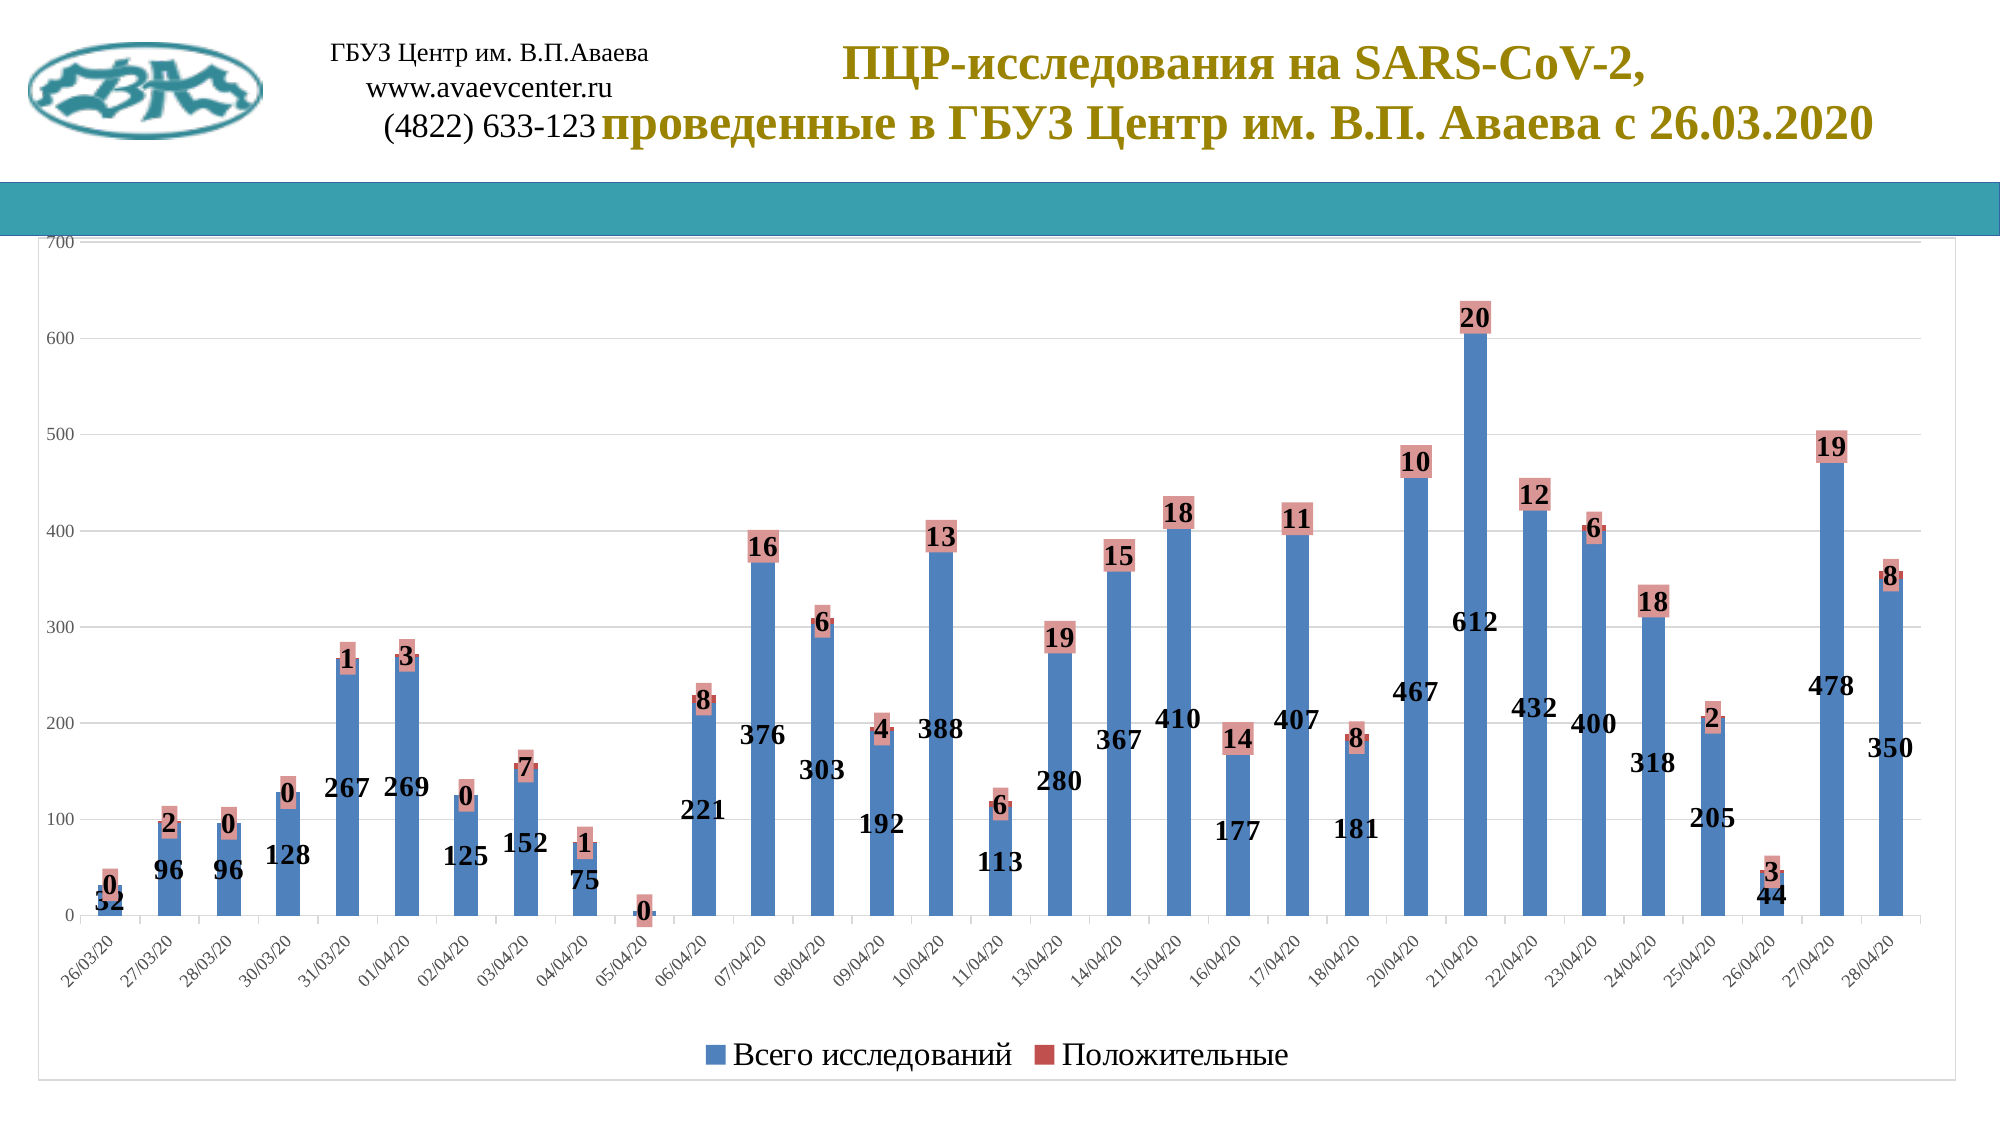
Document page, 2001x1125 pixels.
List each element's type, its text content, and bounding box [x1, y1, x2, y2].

chart [37, 231, 1957, 1082]
picture [28, 42, 263, 140]
text_box ПЦР-исследования на SARS-CoV-2, проведенные в ГБУЗ Центр им. В.П. Аваева с 26.03.2020 [545, 22, 1957, 157]
